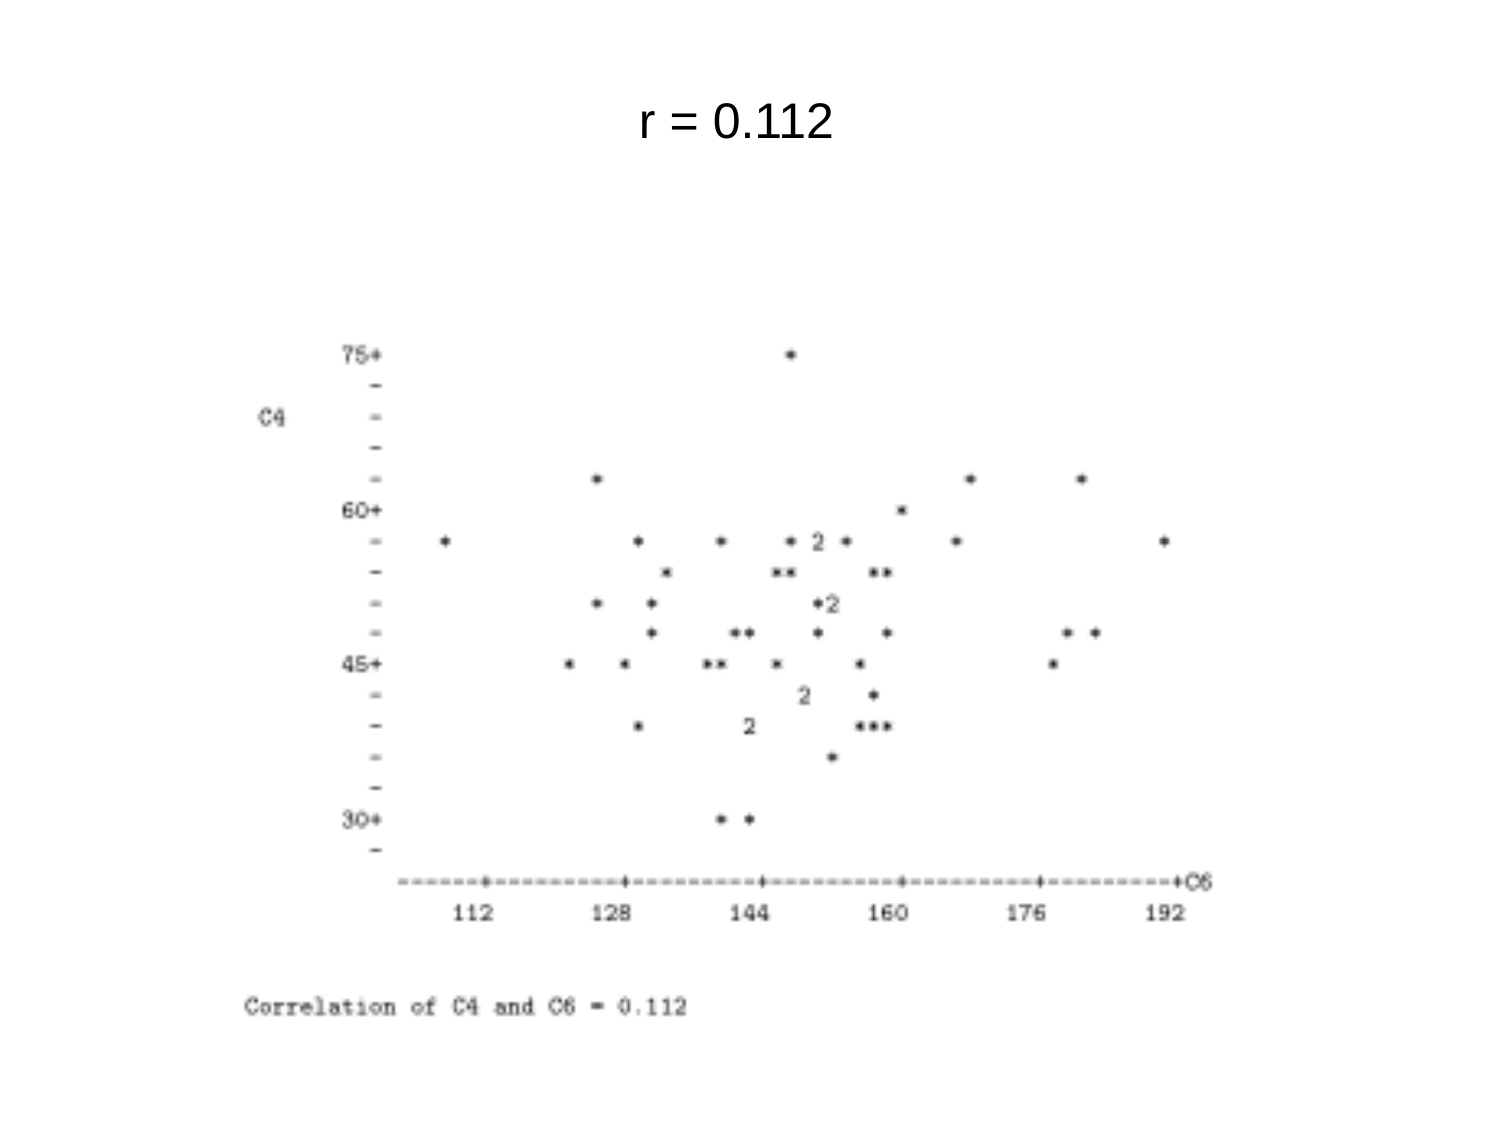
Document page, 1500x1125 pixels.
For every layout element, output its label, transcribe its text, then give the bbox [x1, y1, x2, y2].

picture [187, 274, 1276, 1069]
text_box r = 0.112 [624, 81, 850, 157]
